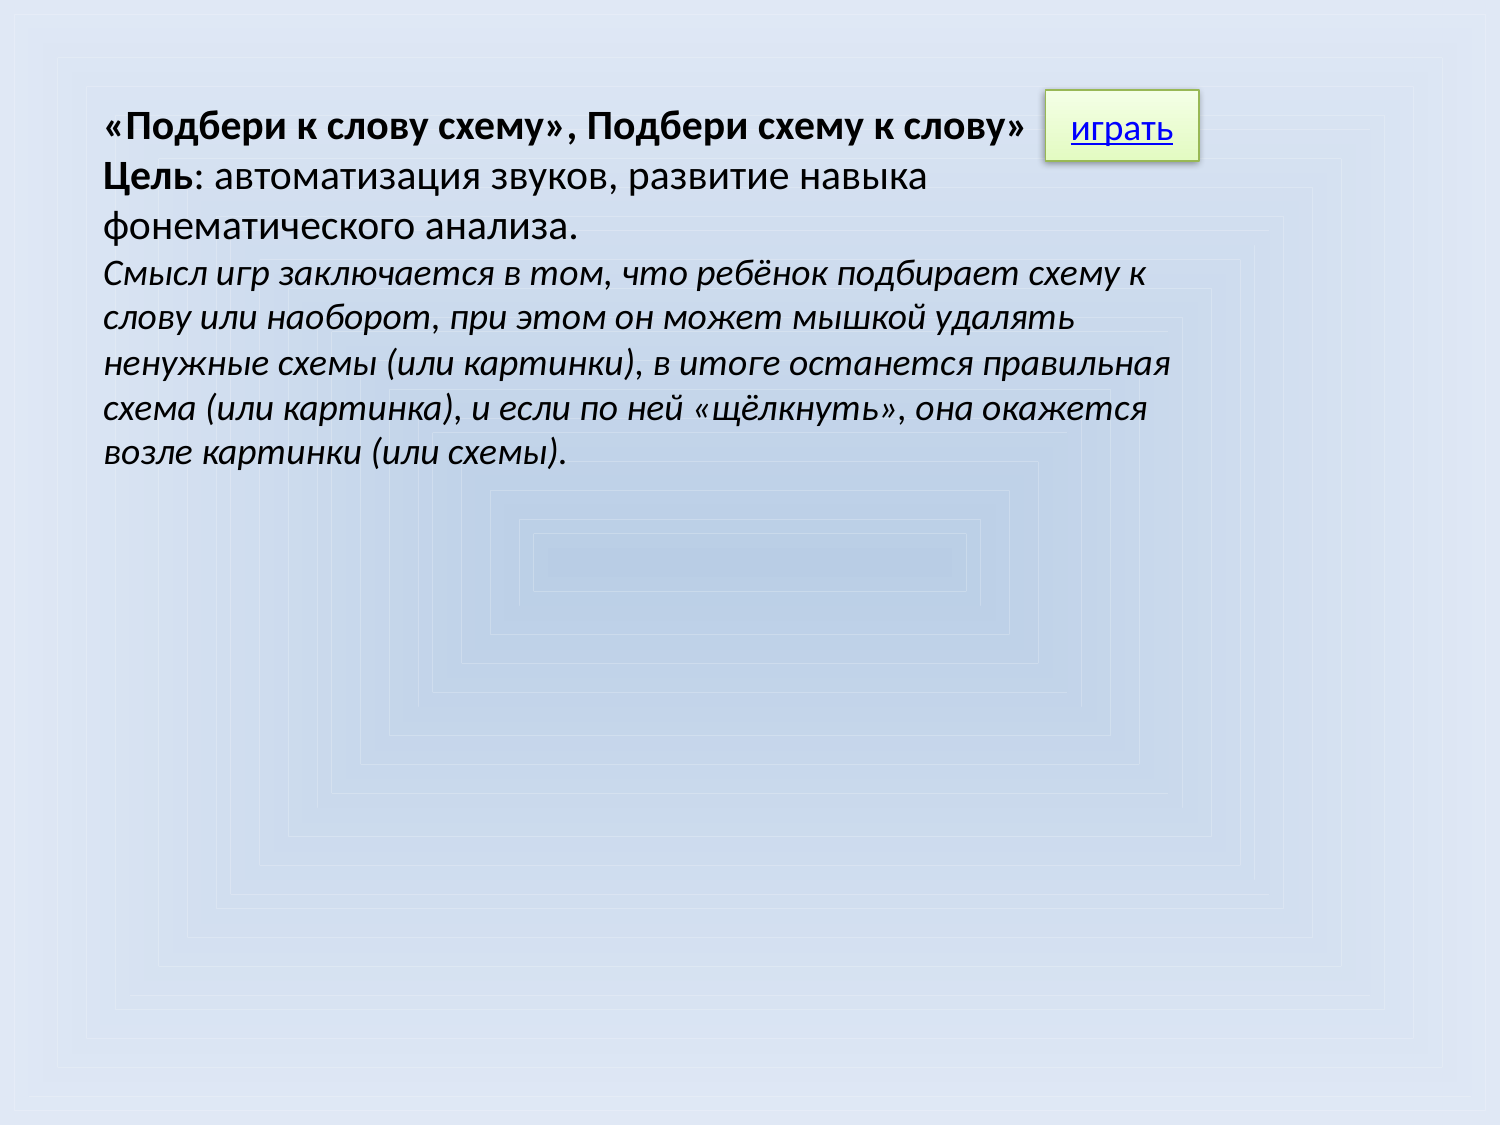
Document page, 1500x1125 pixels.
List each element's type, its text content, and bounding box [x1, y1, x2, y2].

text_box играть [1045, 89, 1200, 162]
text_box «Подбери к слову схему», Подбери схему к слову» Цель: автоматизация звуков, развитие навыка фонематического анализа. Смысл игр заключается в том, что ребёнок подбирает схему к слову или наоборот, при этом он может мышкой удалять ненужные схемы (или картинки), в итоге останется правильная схема (или картинка), и если по ней «щёлкнуть», она окажется возле картинки (или схемы). [88, 90, 1199, 480]
